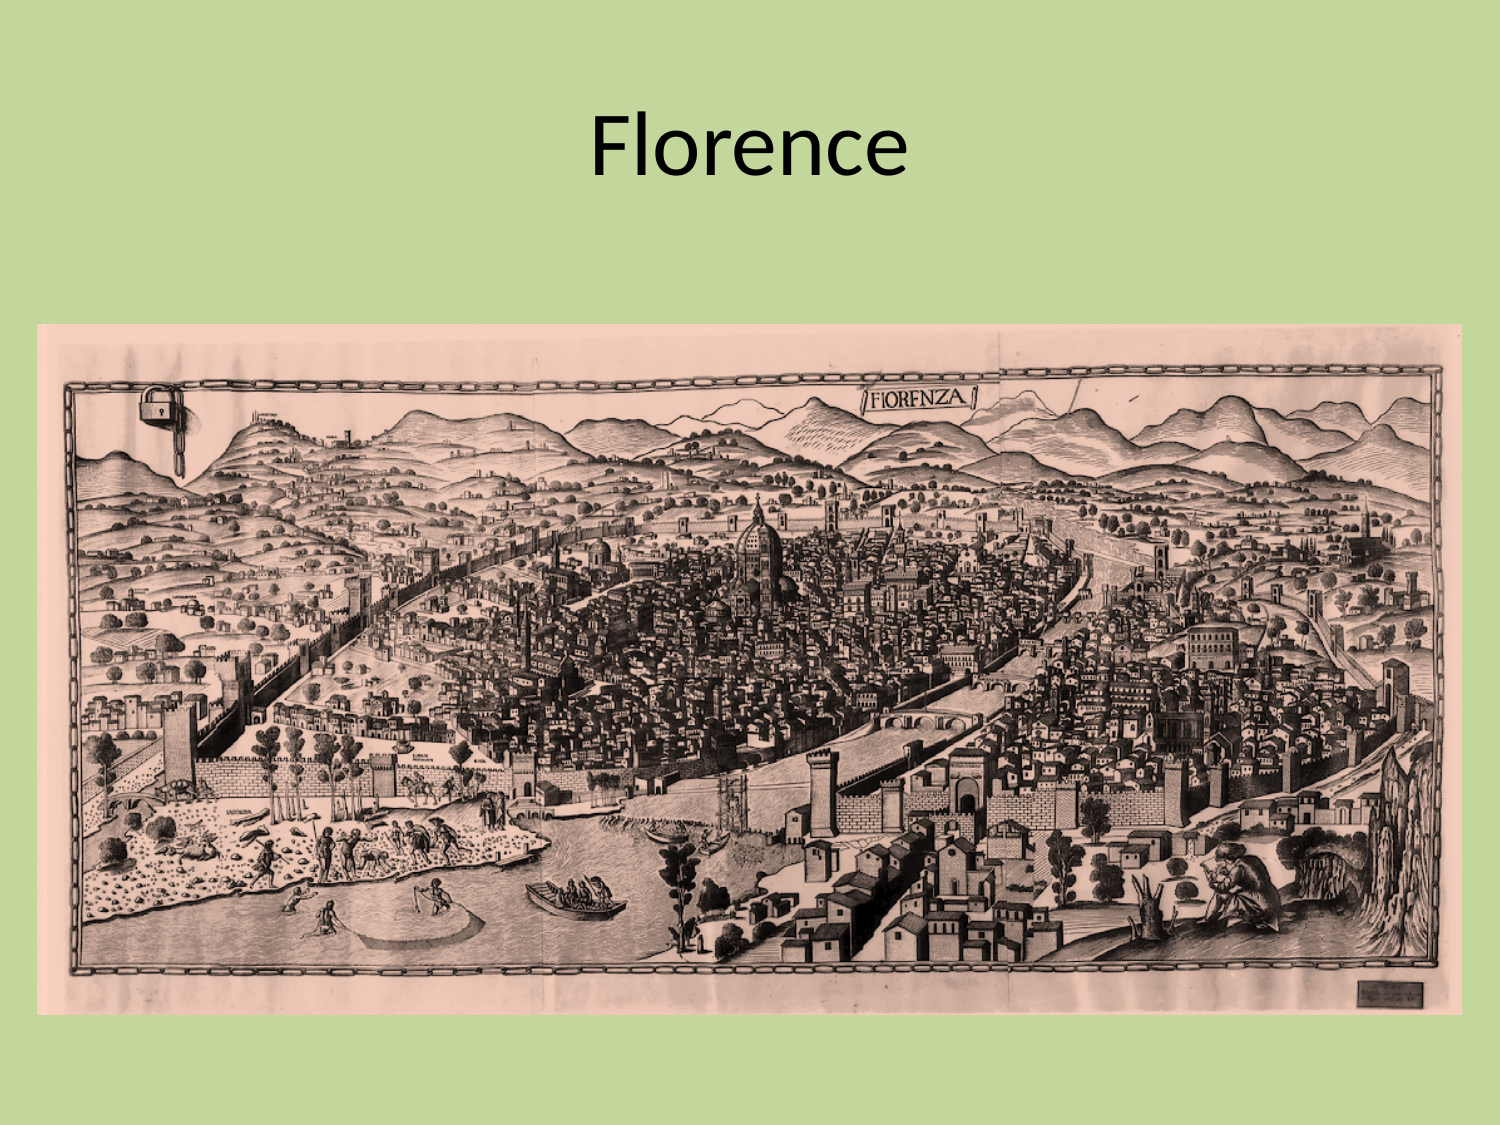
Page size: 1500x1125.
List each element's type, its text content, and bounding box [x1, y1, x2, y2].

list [37, 324, 1462, 1016]
title Florence [75, 45, 1425, 233]
